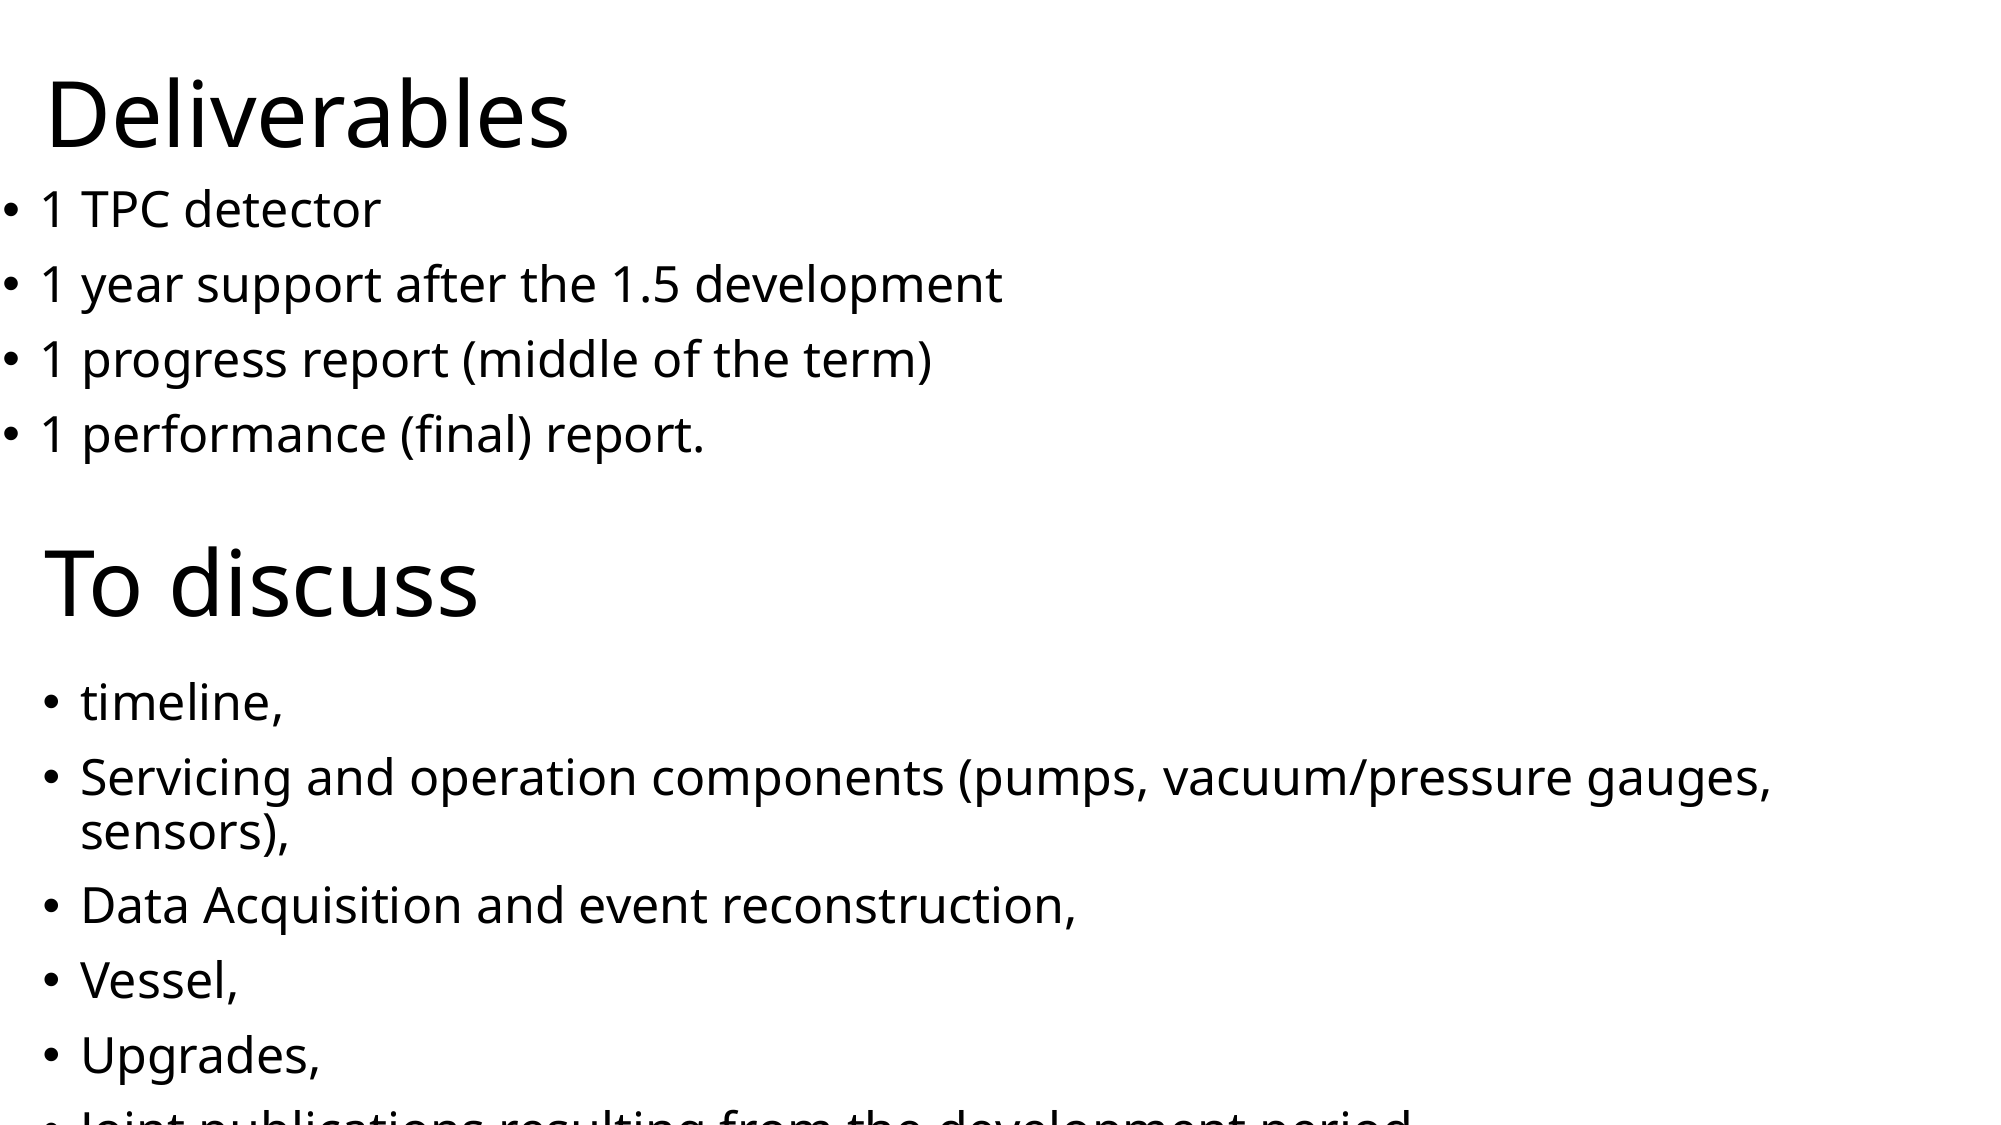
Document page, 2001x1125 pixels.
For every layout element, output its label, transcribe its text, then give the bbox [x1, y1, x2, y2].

text_box Deliverables [29, 9, 942, 177]
list timeline, Servicing and operation components (pumps, vacuum/pressure gauges, sensors), Data Acquisition and event reconstruction, Vessel, Upgrades, Joint publications resulting from the development period. [27, 669, 1868, 1125]
title To discuss [29, 495, 1755, 669]
text_box 1 TPC detector 1 year support after the 1.5 development 1 progress report (middle of the term) 1 performance (final) report. [0, 177, 1020, 471]
